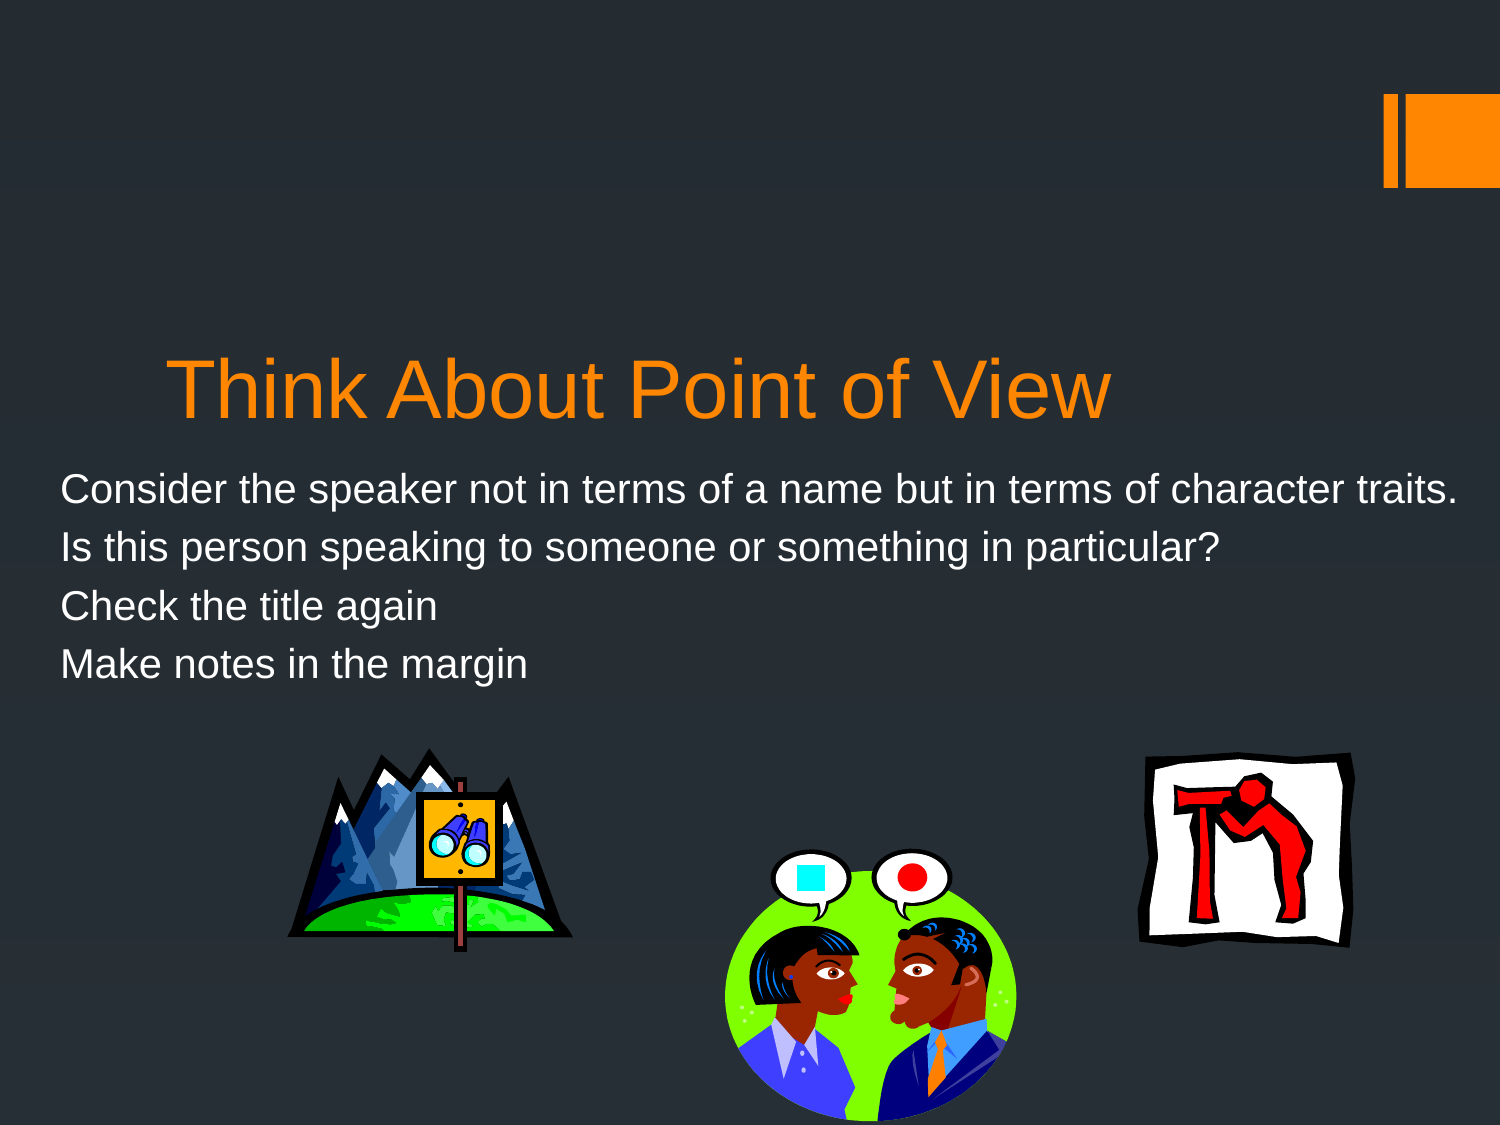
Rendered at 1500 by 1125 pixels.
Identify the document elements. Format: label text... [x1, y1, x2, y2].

picture [286, 747, 574, 953]
picture [1136, 751, 1356, 949]
picture [724, 848, 1017, 1122]
title Think About Point of View [150, 253, 1350, 443]
list Consider the speaker not in terms of a name but in terms of character traits. Is this person speaking to someone or something in particular? Check the title again Make notes in the margin [37, 454, 1500, 1035]
